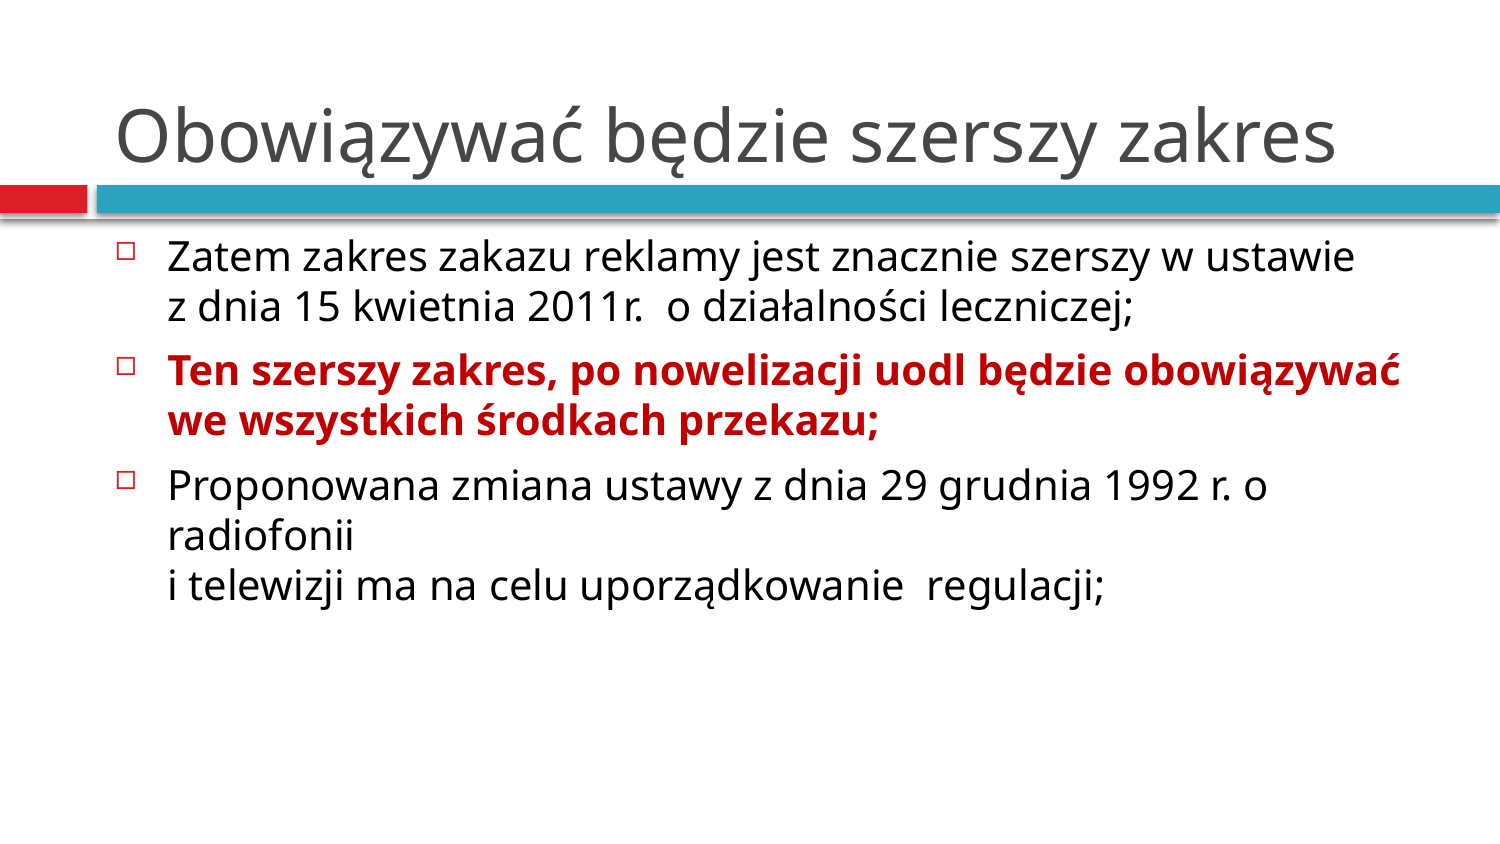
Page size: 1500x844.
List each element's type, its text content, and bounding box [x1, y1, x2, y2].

title Obowiązywać będzie szerszy zakres [99, 19, 1438, 185]
list Zatem zakres zakazu reklamy jest znacznie szerszy w ustawie z dnia 15 kwietnia 2011r. o działalności leczniczej; Ten szerszy zakres, po nowelizacji uodl będzie obowiązywać we wszystkich środkach przekazu; Proponowana zmiana ustawy z dnia 29 grudnia 1992 r. o radiofonii i telewizji ma na celu uporządkowanie regulacji; [99, 221, 1438, 760]
